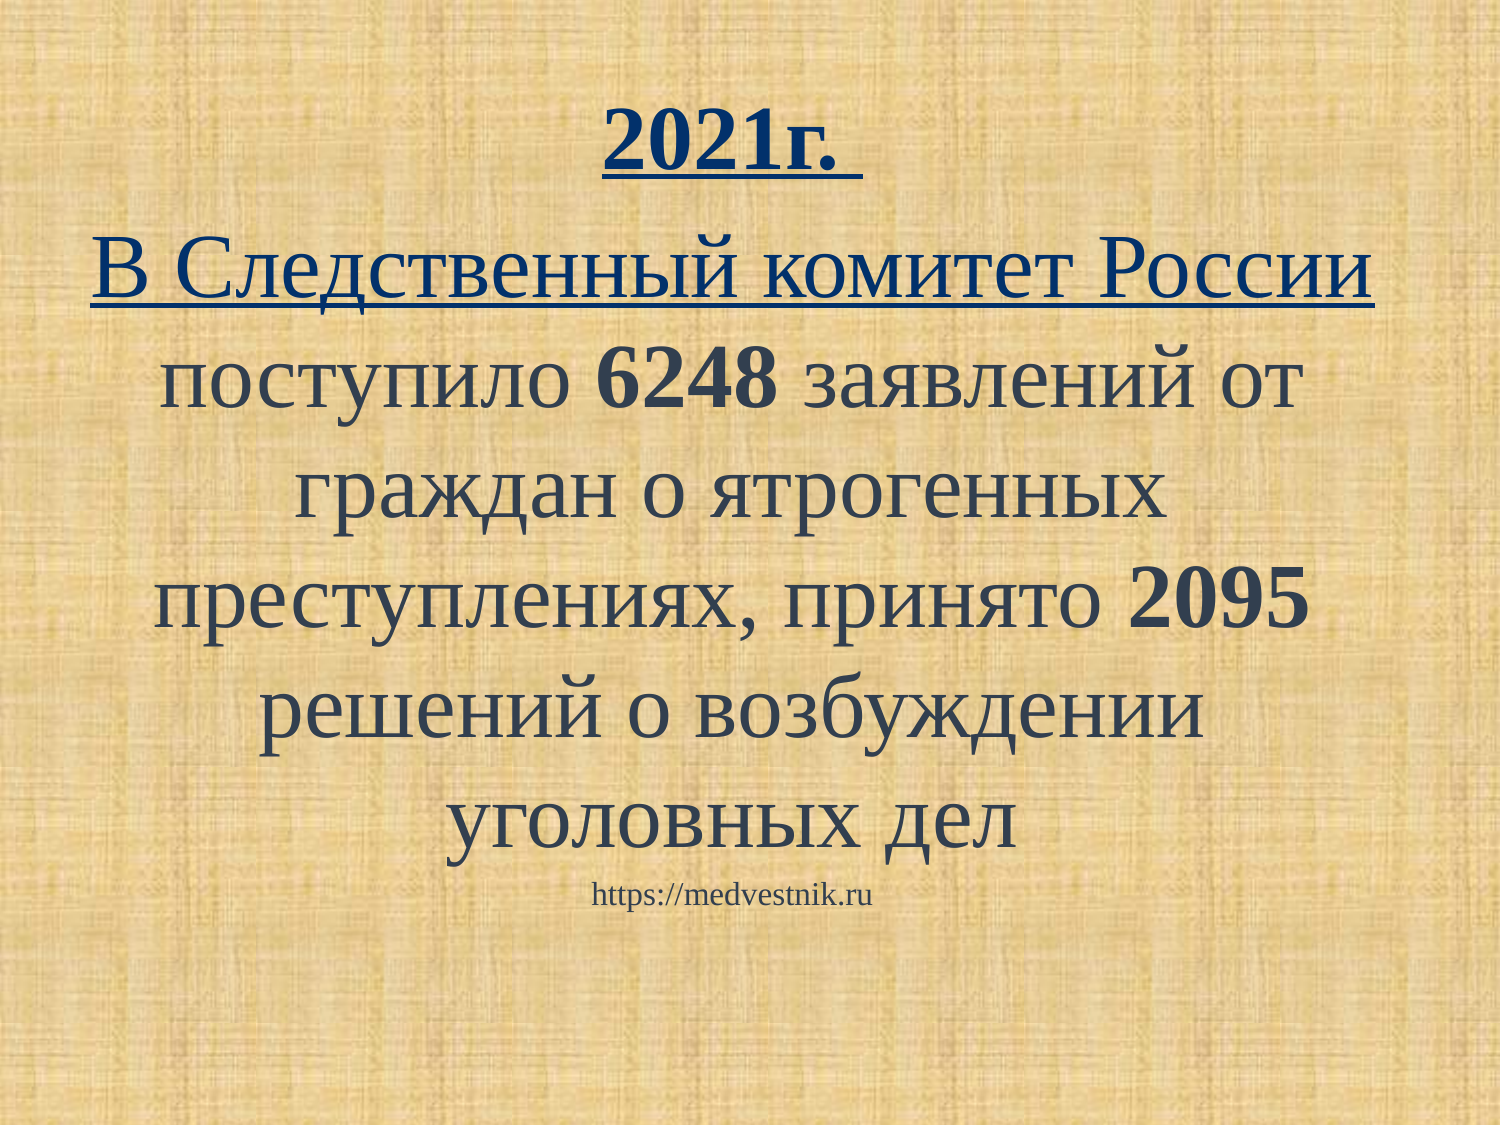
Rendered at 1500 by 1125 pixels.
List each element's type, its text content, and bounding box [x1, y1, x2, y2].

picture [0, 0, 1500, 1125]
text_box 2021г. В Следственный комитет России поступило 6248 заявлений от граждан о ятрогенных преступлениях, принято 2095 решений о возбуждении уголовных дел https://medvestnik.ru [46, 70, 1418, 920]
